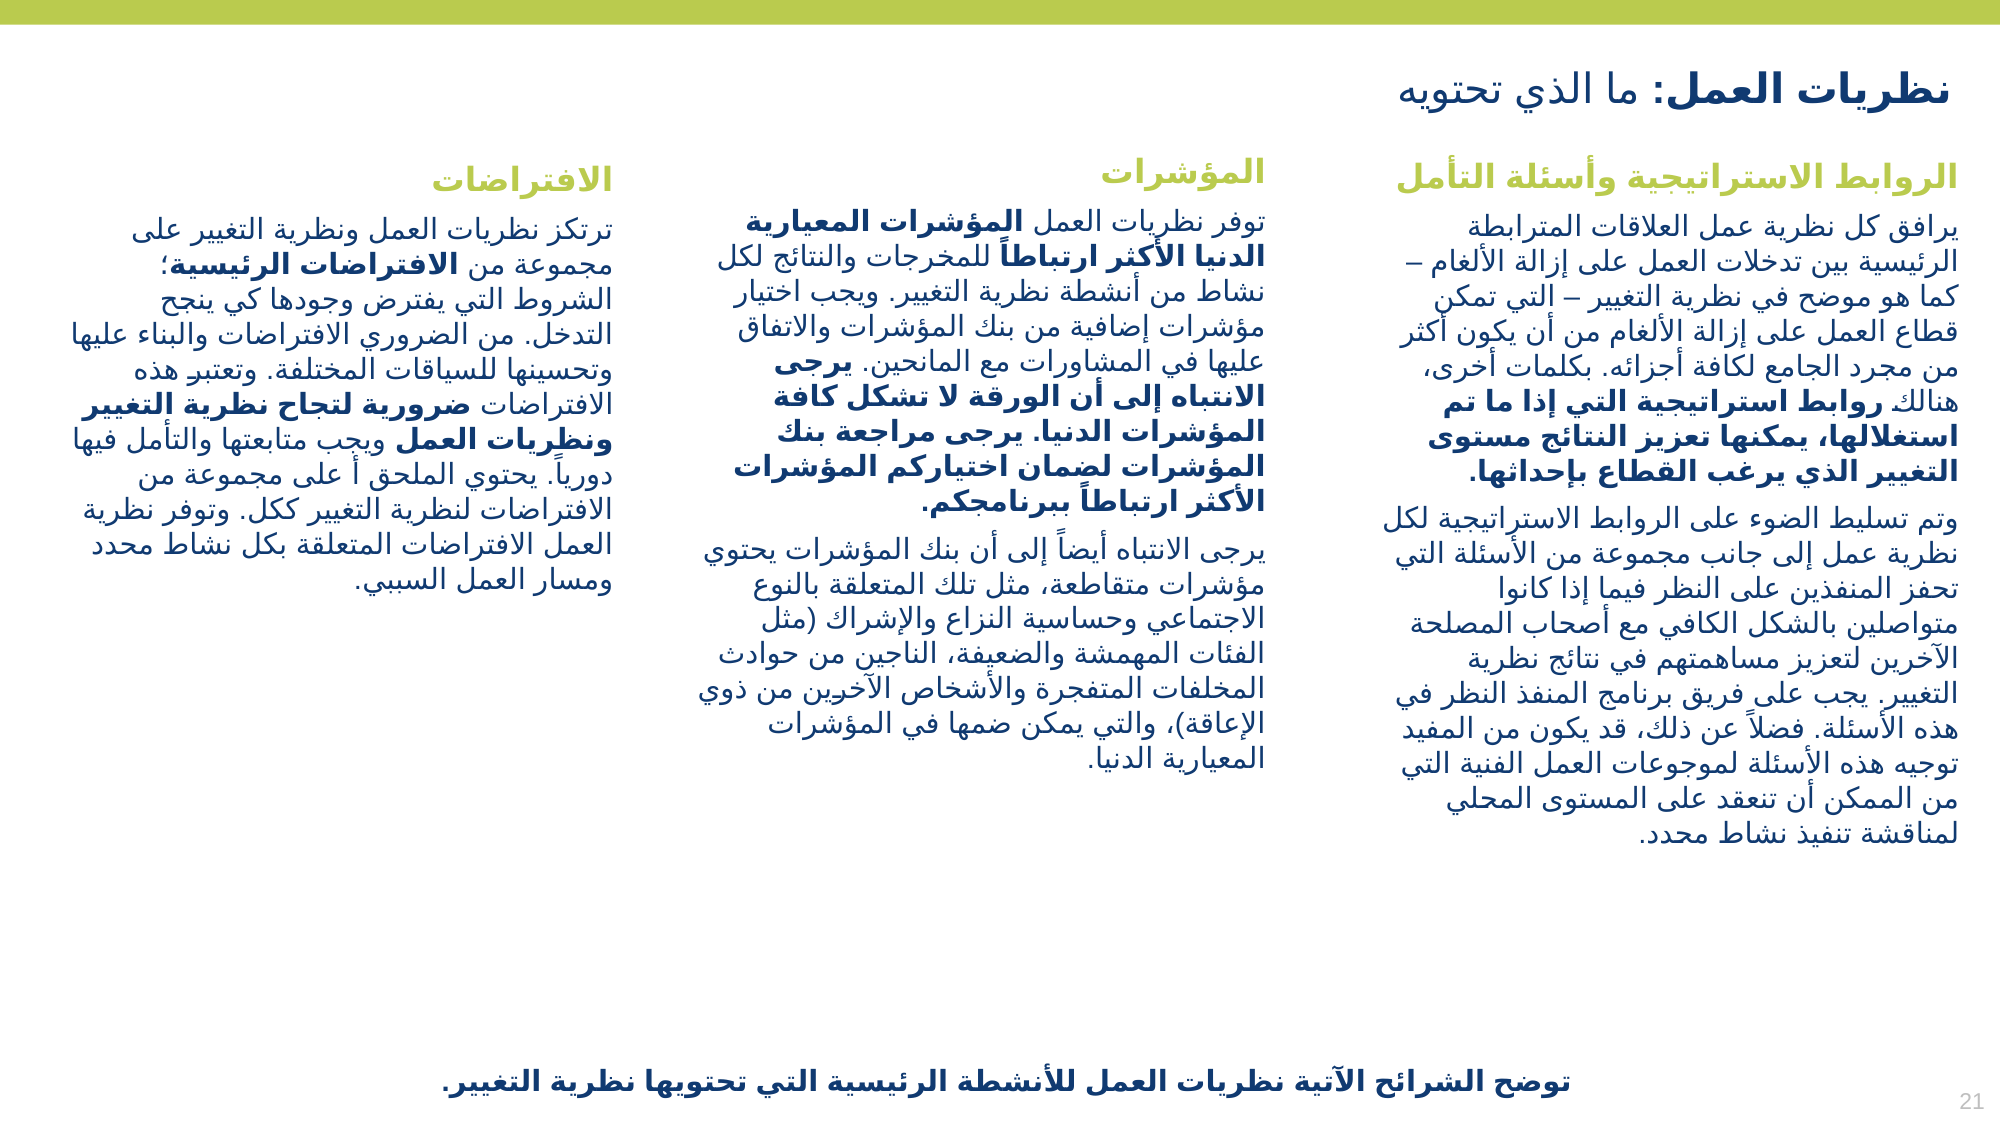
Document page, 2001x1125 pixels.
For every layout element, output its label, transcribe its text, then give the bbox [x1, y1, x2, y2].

text_box توضح الشرائح الآتية نظريات العمل للأنشطة الرئيسية التي تحتويها نظرية التغيير. [14, 1055, 2000, 1105]
text_box نظريات العمل: ما الذي تحتويه [47, 54, 1967, 120]
text_box 21 [1930, 1075, 2000, 1125]
text_box [0, 0, 2000, 26]
text_box الروابط الاستراتيجية وأسئلة التأمل يرافق كل نظرية عمل العلاقات المترابطة الرئيسية بين تدخلات العمل على إزالة الألغام – كما هو موضح في نظرية التغيير – التي تمكن قطاع العمل على إزالة الألغام من أن يكون أكثر من مجرد الجامع لكافة أجزائه. بكلمات أخرى، هنالك روابط استراتيجية التي إذا ما تم استغلالها، يمكنها تعزيز النتائج مستوى التغيير الذي يرغب القطاع بإحداثها. وتم تسليط الضوء على الروابط الاستراتيجية لكل نظرية عمل إلى جانب مجموعة من الأسئلة التي تحفز المنفذين على النظر فيما إذا كانوا متواصلين بالشكل الكافي مع أصحاب المصلحة الآخرين لتعزيز مساهمتهم في نتائج نظرية التغيير. يجب على فريق برنامج المنفذ النظر في هذه الأسئلة. فضلاً عن ذلك، قد يكون من المفيد توجيه هذه الأسئلة لموجوعات العمل الفنية التي من الممكن أن تنعقد على المستوى المحلي لمناقشة تنفيذ نشاط محدد. [1378, 154, 1960, 850]
text_box المؤشرات توفر نظريات العمل المؤشرات المعيارية الدنيا الأكثر ارتباطاً للمخرجات والنتائج لكل نشاط من أنشطة نظرية التغيير. ويجب اختيار مؤشرات إضافية من بنك المؤشرات والاتفاق عليها في المشاورات مع المانحين. يرجى الانتباه إلى أن الورقة لا تشكل كافة المؤشرات الدنيا. يرجى مراجعة بنك المؤشرات لضمان اختياركم المؤشرات الأكثر ارتباطاً ببرنامجكم. يرجى الانتباه أيضاً إلى أن بنك المؤشرات يحتوي مؤشرات متقاطعة، مثل تلك المتعلقة بالنوع الاجتماعي وحساسية النزاع والإشراك (مثل الفئات المهمشة والضعيفة، الناجين من حوادث المخلفات المتفجرة والأشخاص الآخرين من ذوي الإعاقة)، والتي يمكن ضمها في المؤشرات المعيارية الدنيا. [685, 150, 1267, 775]
text_box الافتراضات ترتكز نظريات العمل ونظرية التغيير على مجموعة من الافتراضات الرئيسية؛ الشروط التي يفترض وجودها كي ينجح التدخل. من الضروري الافتراضات والبناء عليها وتحسينها للسياقات المختلفة. وتعتبر هذه الافتراضات ضرورية لتجاح نظرية التغيير ونظريات العمل ويجب متابعتها والتأمل فيها دورياً. يحتوي الملحق أ على مجموعة من الافتراضات لنظرية التغيير ككل. وتوفر نظرية العمل الافتراضات المتعلقة بكل نشاط محدد ومسار العمل السببي. [61, 157, 614, 595]
